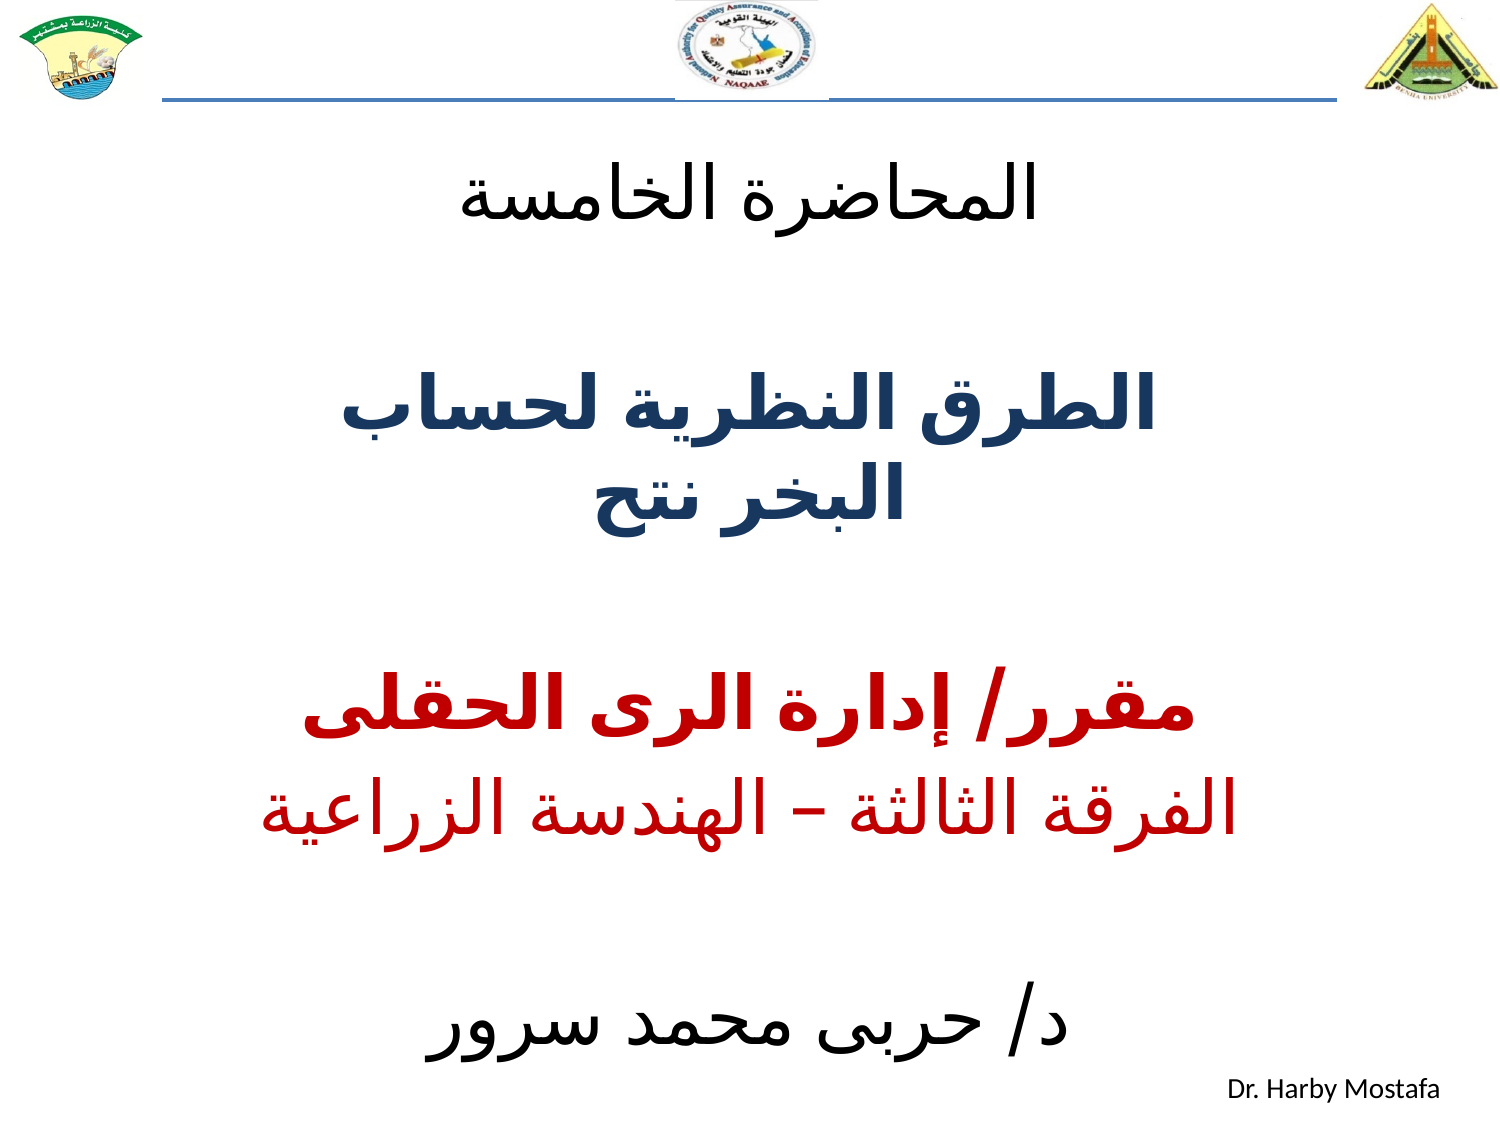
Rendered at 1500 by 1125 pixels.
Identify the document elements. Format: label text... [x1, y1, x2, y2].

picture [1357, 0, 1500, 109]
subtitle المحاضرة الخامسة الطرق النظرية لحساب البخر نتح مقرر/ إدارة الرى الحقلى الفرقة الثالثة – الهندسة الزراعية د/ حربى محمد سرور [225, 137, 1275, 1000]
picture [17, 15, 150, 109]
picture [675, 0, 829, 100]
